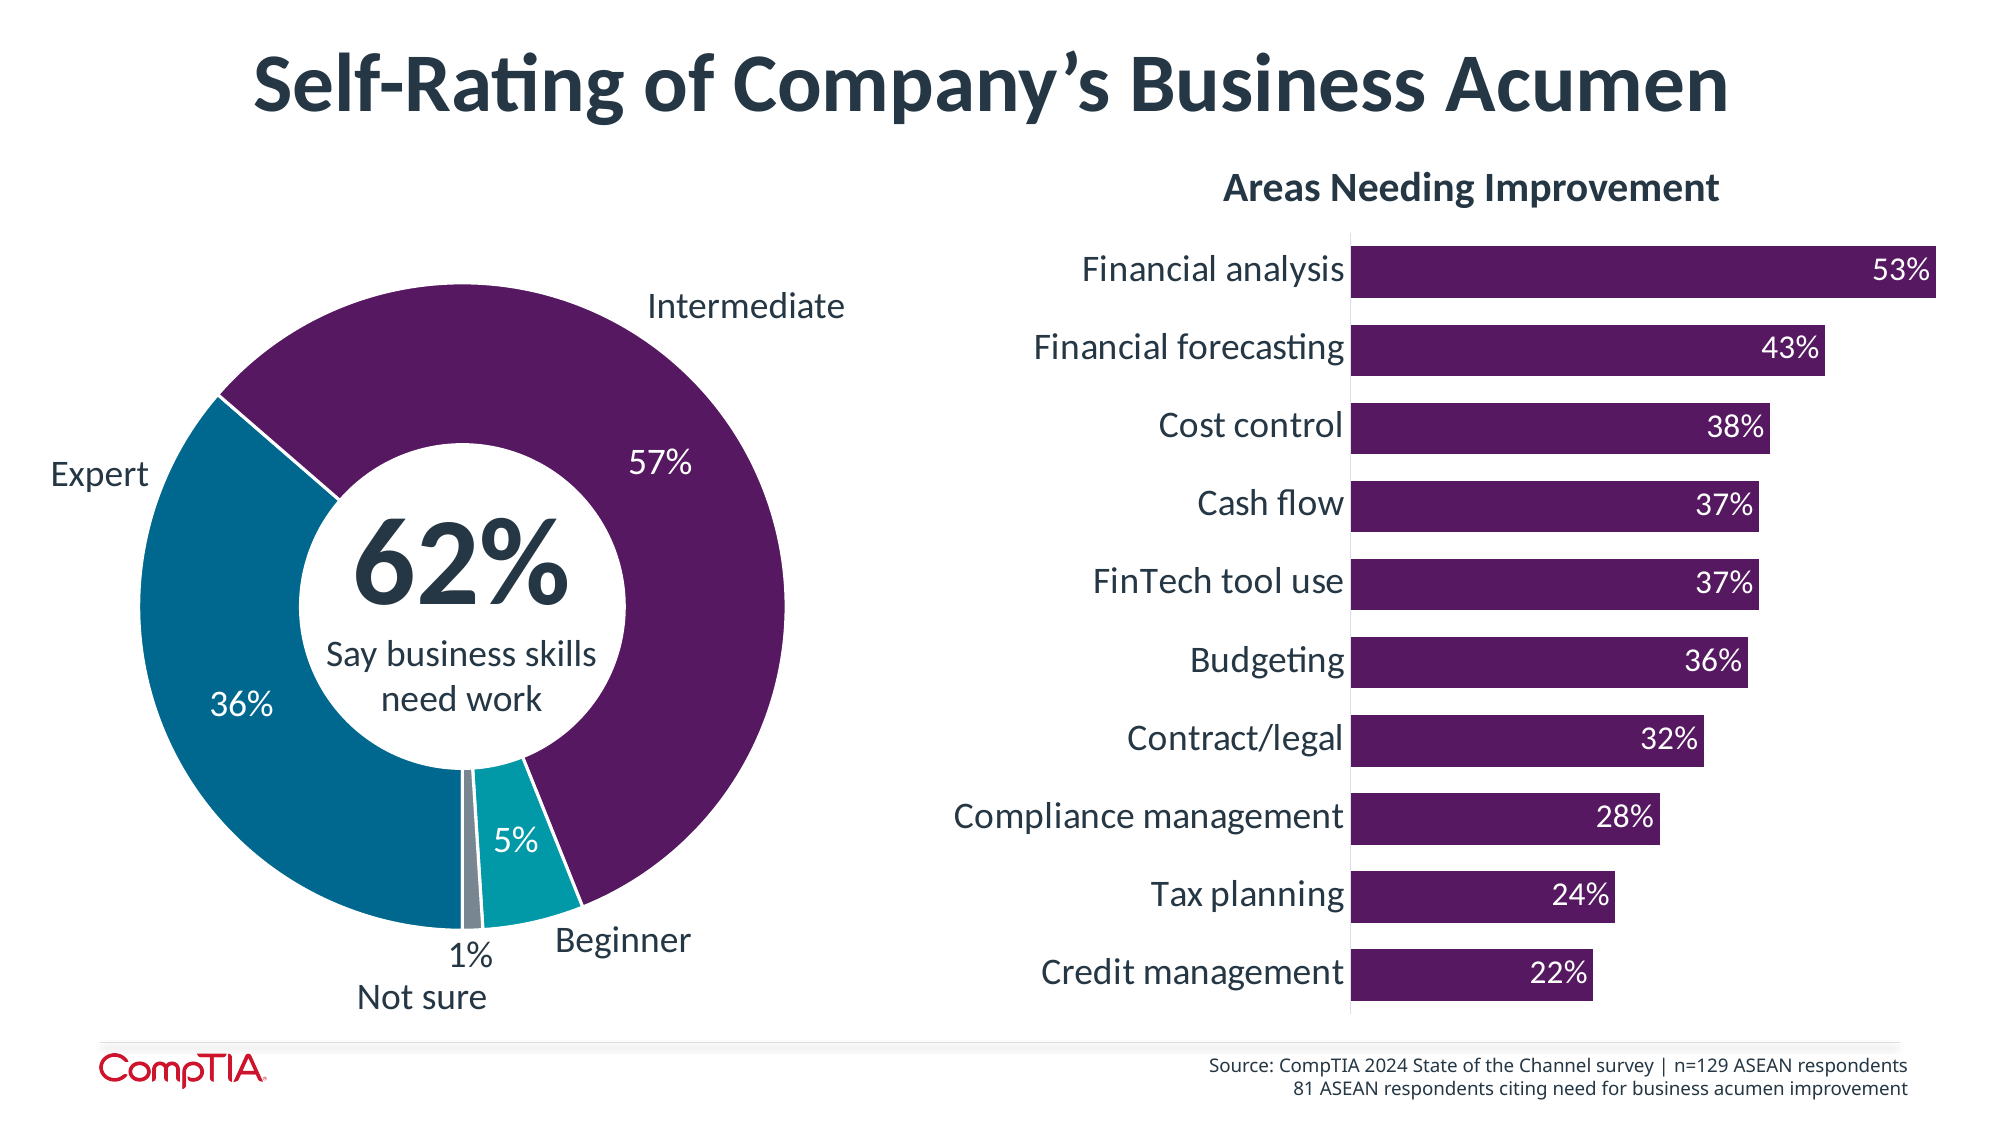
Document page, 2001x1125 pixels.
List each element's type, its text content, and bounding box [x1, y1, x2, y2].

chart [902, 232, 1980, 1016]
text_box Source: CompTIA 2024 State of the Channel survey | n=129 ASEAN respondents 81 ASEAN respondents citing need for business acumen improvement [949, 1046, 1923, 1107]
text_box Expert [35, 441, 94, 502]
text_box Intermediate [837, 273, 861, 334]
chart [99, 256, 834, 991]
title Self-Rating of Company’s Business Acumen [99, 0, 1900, 173]
picture [84, 1041, 282, 1096]
text_box Not sure [342, 999, 503, 1025]
text_box Areas Needing Improvement [1208, 151, 1736, 217]
